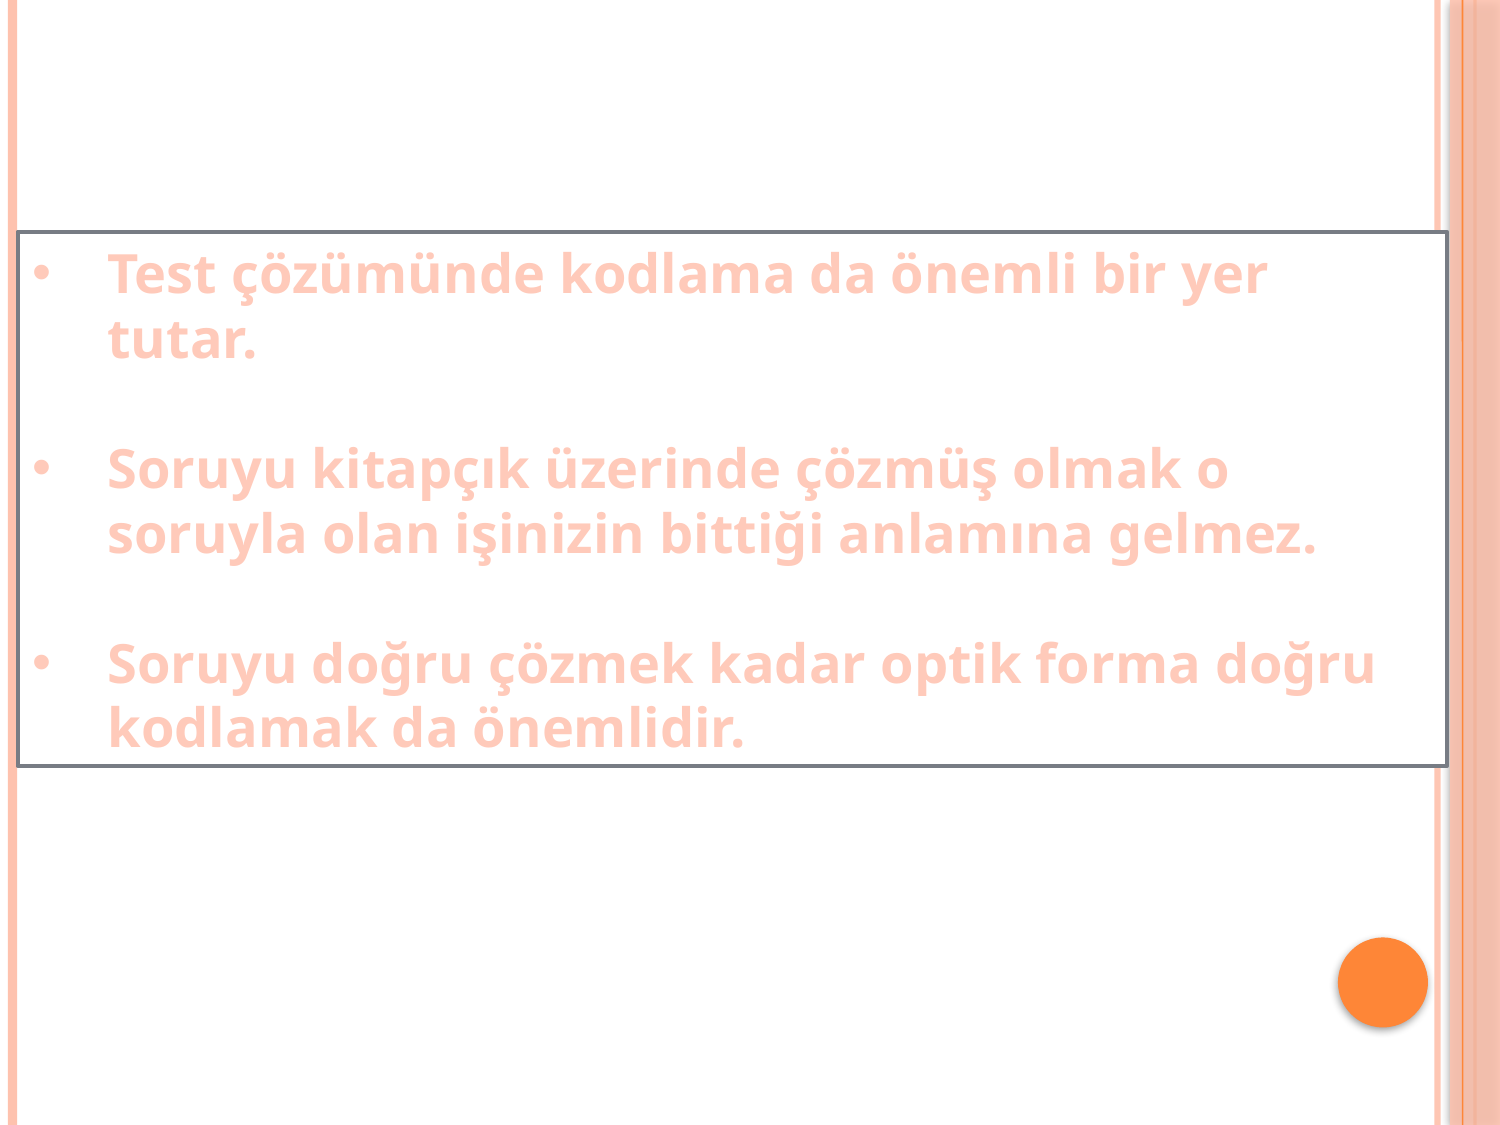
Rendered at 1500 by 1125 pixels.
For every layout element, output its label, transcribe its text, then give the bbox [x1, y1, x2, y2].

text_box Test çözümünde kodlama da önemli bir yer tutar. Soruyu kitapçık üzerinde çözmüş olmak o soruyla olan işinizin bittiği anlamına gelmez. Soruyu doğru çözmek kadar optik forma doğru kodlamak da önemlidir. [16, 230, 1449, 768]
